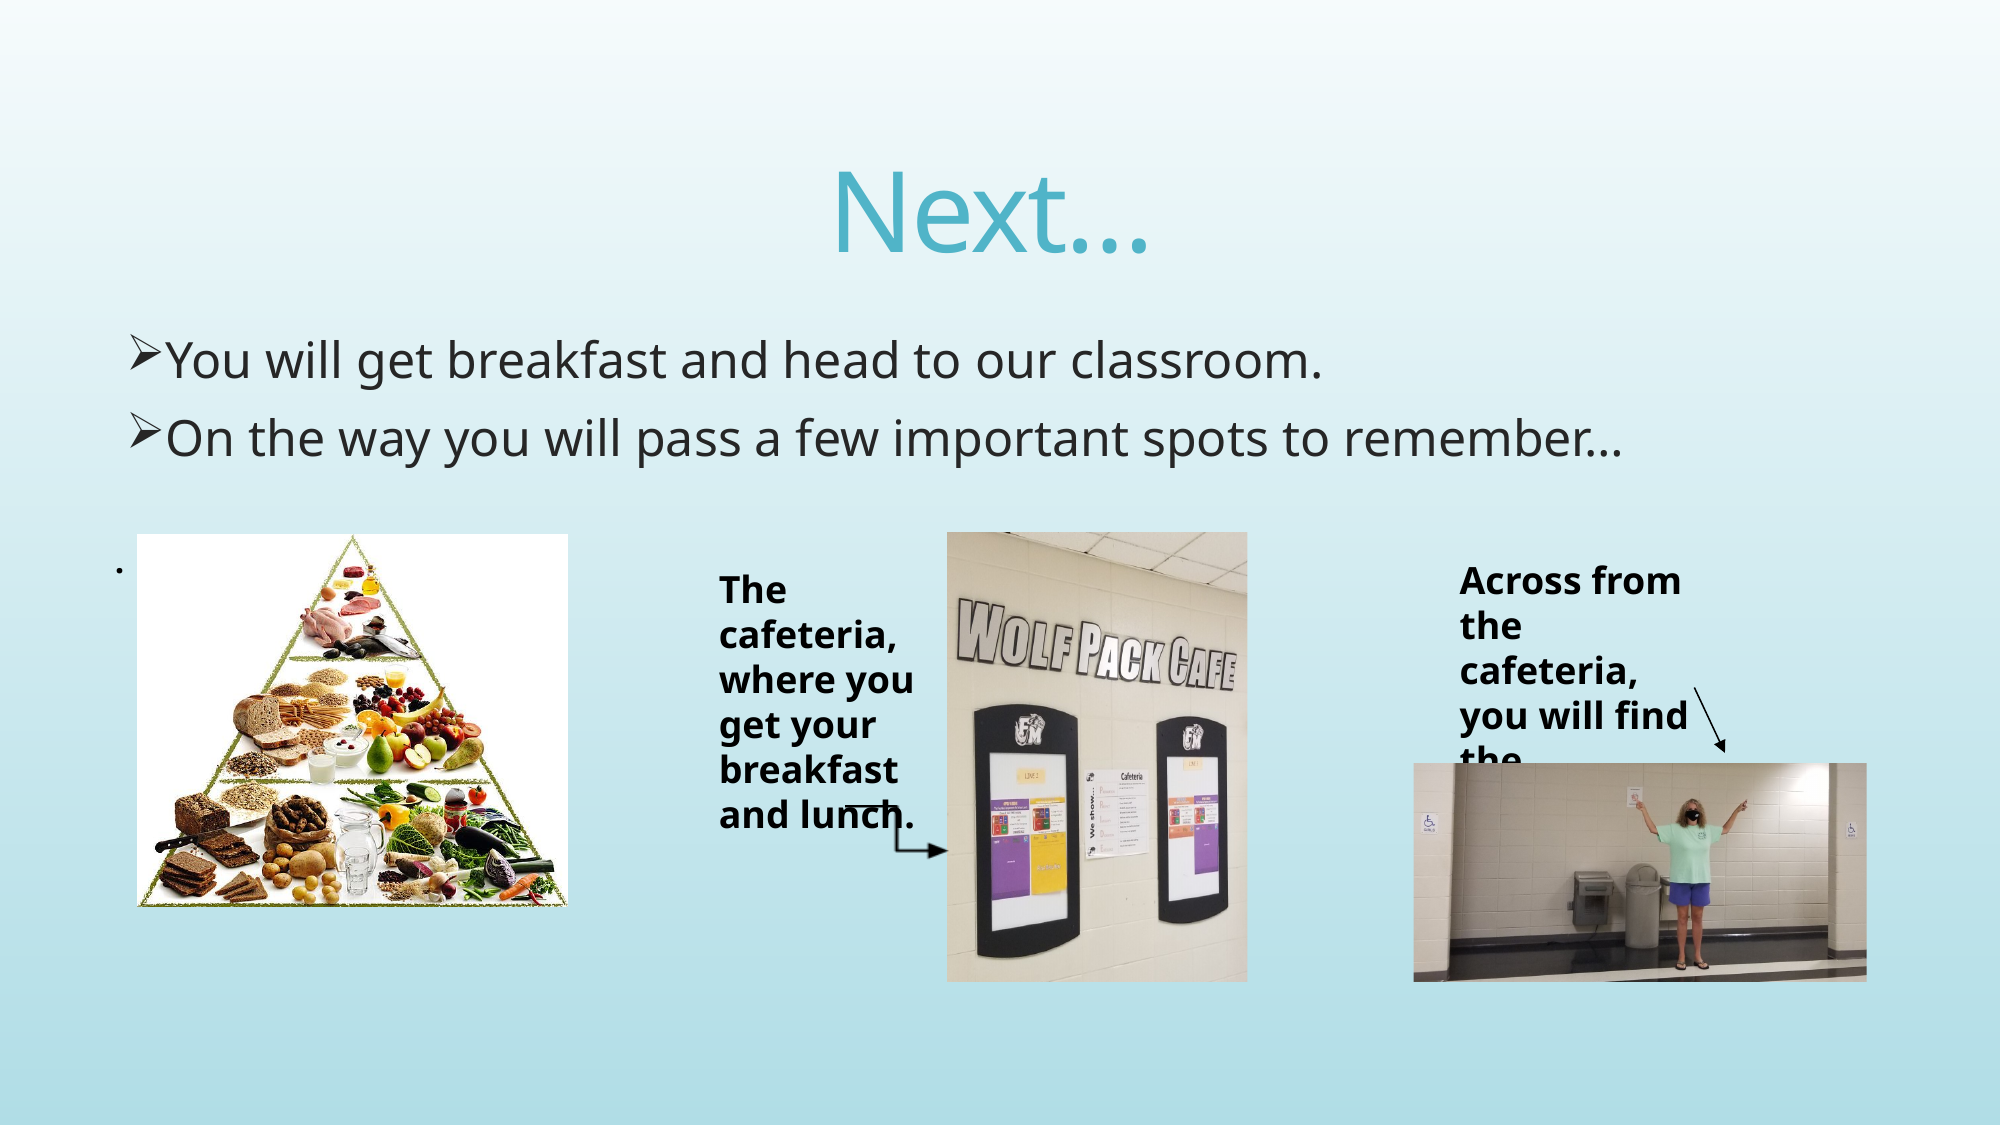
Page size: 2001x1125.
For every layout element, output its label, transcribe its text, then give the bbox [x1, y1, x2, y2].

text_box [1694, 687, 1726, 754]
text_box Across from the cafeteria, you will find the bathroom. [1444, 549, 1725, 762]
list You will get breakfast and head to our classroom. On the way you will pass a few important spots to remember… [111, 329, 1876, 948]
picture [845, 532, 1248, 983]
text_box The cafeteria, where you get your breakfast and lunch. [704, 558, 945, 844]
title Next… [107, 81, 1875, 354]
picture [1413, 762, 1867, 983]
text_box . [100, 532, 340, 588]
picture [136, 533, 568, 907]
